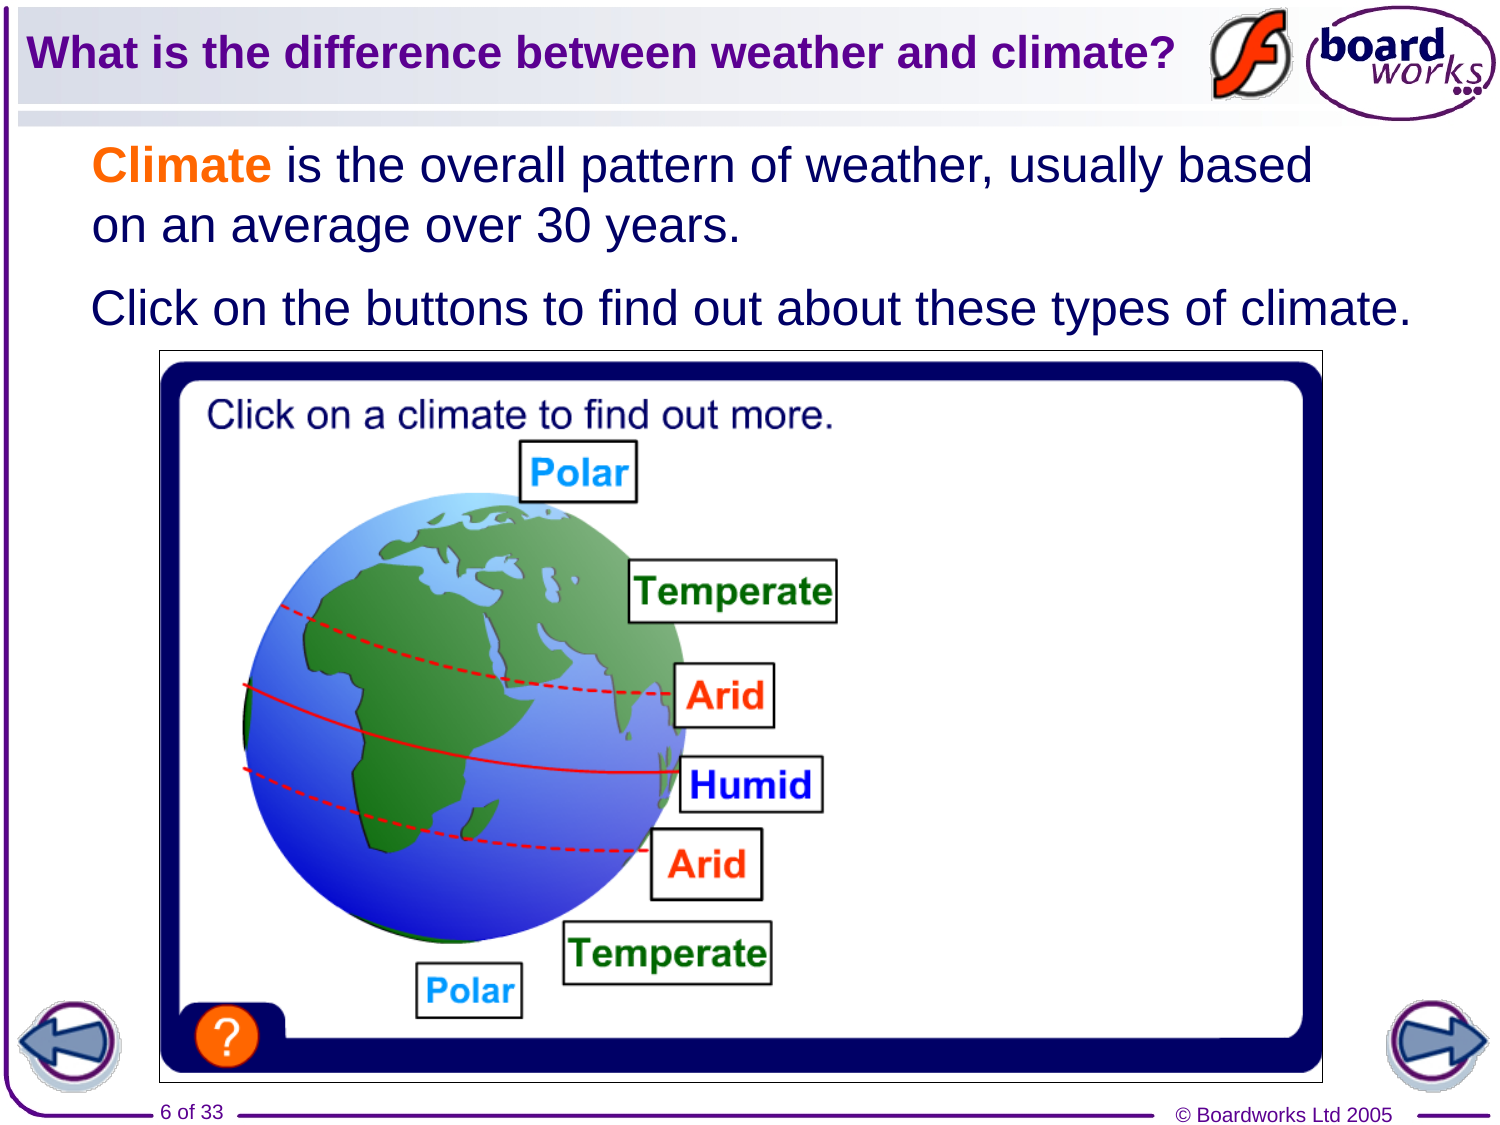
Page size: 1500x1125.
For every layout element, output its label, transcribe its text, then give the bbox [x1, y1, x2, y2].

text_box Climate is the overall pattern of weather, usually based on an average over 30 years. [76, 125, 1377, 261]
text_box What is the difference between weather and climate? [1298, 15, 1400, 85]
picture [0, 0, 1500, 1125]
text_box What is the difference between weather and climate? [11, 15, 1203, 85]
text_box Click on the buttons to find out about these types of climate. [75, 268, 1459, 343]
